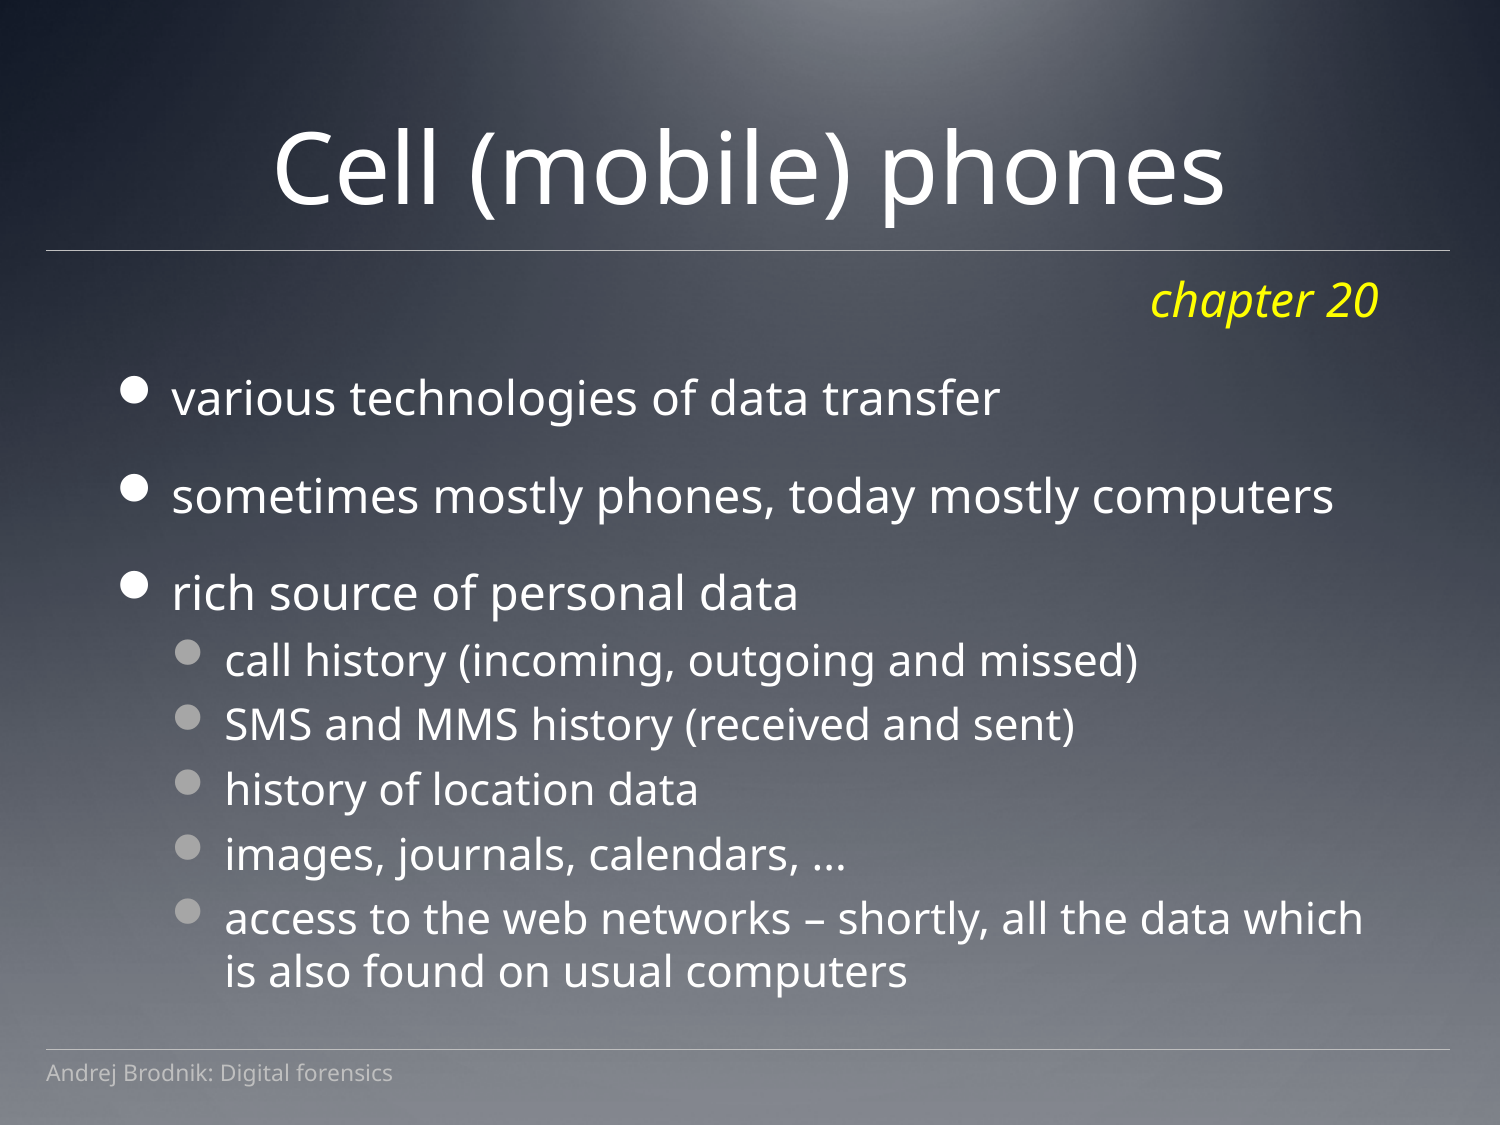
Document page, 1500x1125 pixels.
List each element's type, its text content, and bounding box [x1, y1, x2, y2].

list chapter 20 various technologies of data transfer sometimes mostly phones, today mostly computers rich source of personal data call history (incoming, outgoing and missed) SMS and MMS history (received and sent) history of location data images, journals, calendars, ... access to the web networks – shortly, all the data which is also found on usual computers [101, 262, 1394, 1017]
title Cell (mobile) phones [105, 17, 1394, 233]
footer Andrej Brodnik: Digital forensics [46, 1042, 521, 1103]
